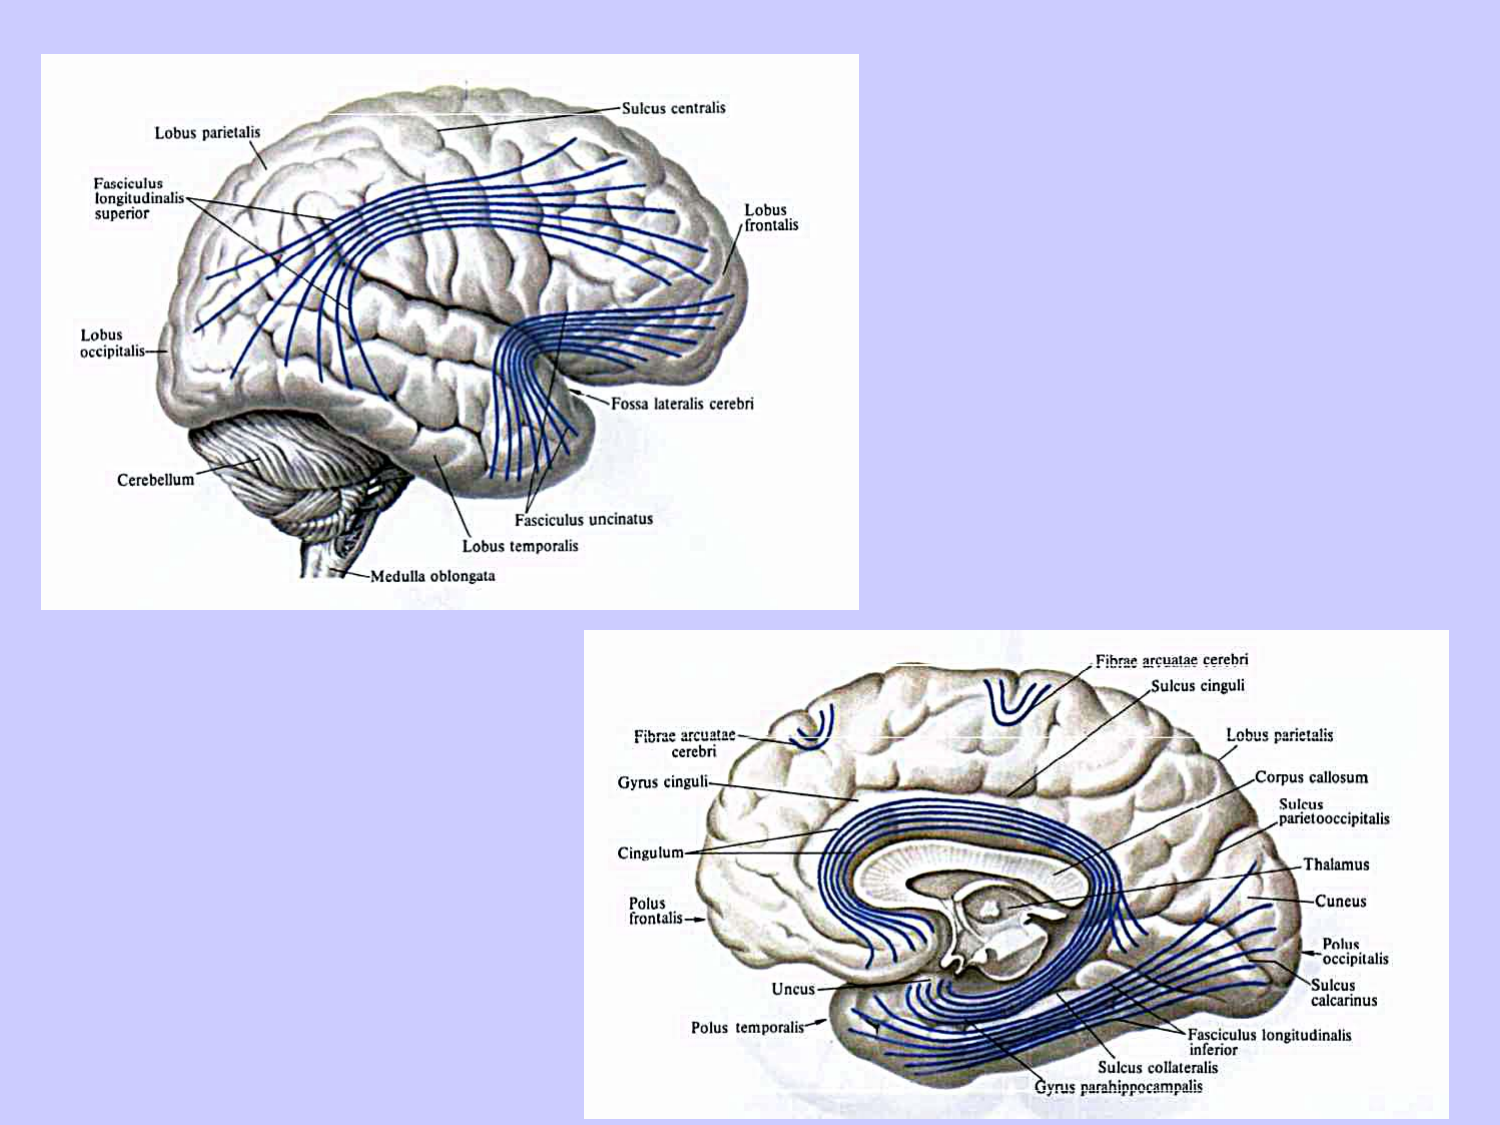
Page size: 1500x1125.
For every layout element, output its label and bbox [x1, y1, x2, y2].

picture [584, 629, 1449, 1119]
picture [40, 54, 859, 610]
